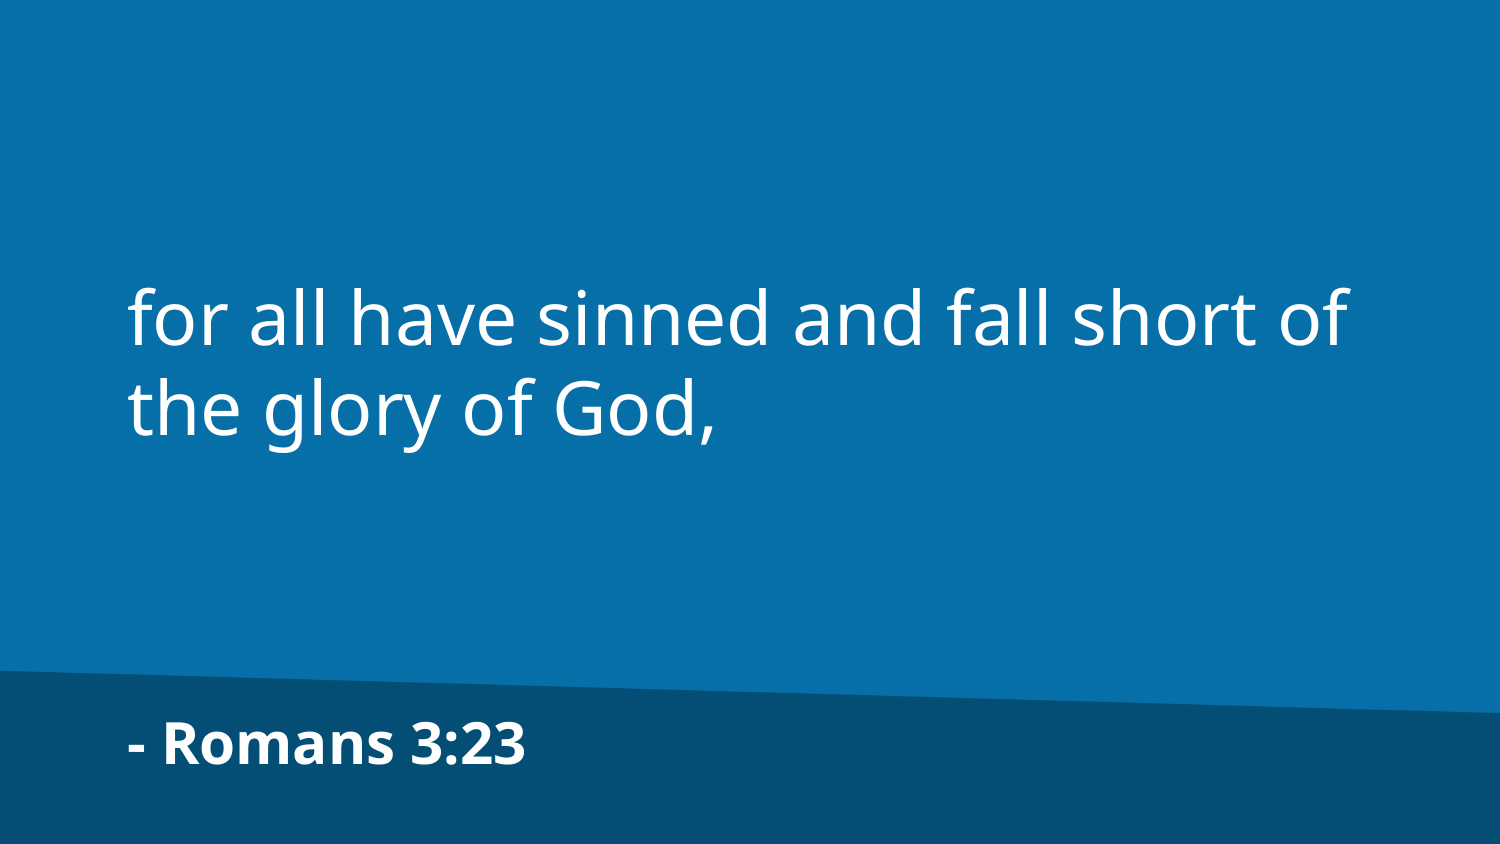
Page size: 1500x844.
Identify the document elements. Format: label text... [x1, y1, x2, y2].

list - Romans 3:23 [112, 703, 1388, 779]
list for all have sinned and fall short of the glory of God, [112, 57, 1388, 663]
picture [0, 0, 1500, 712]
